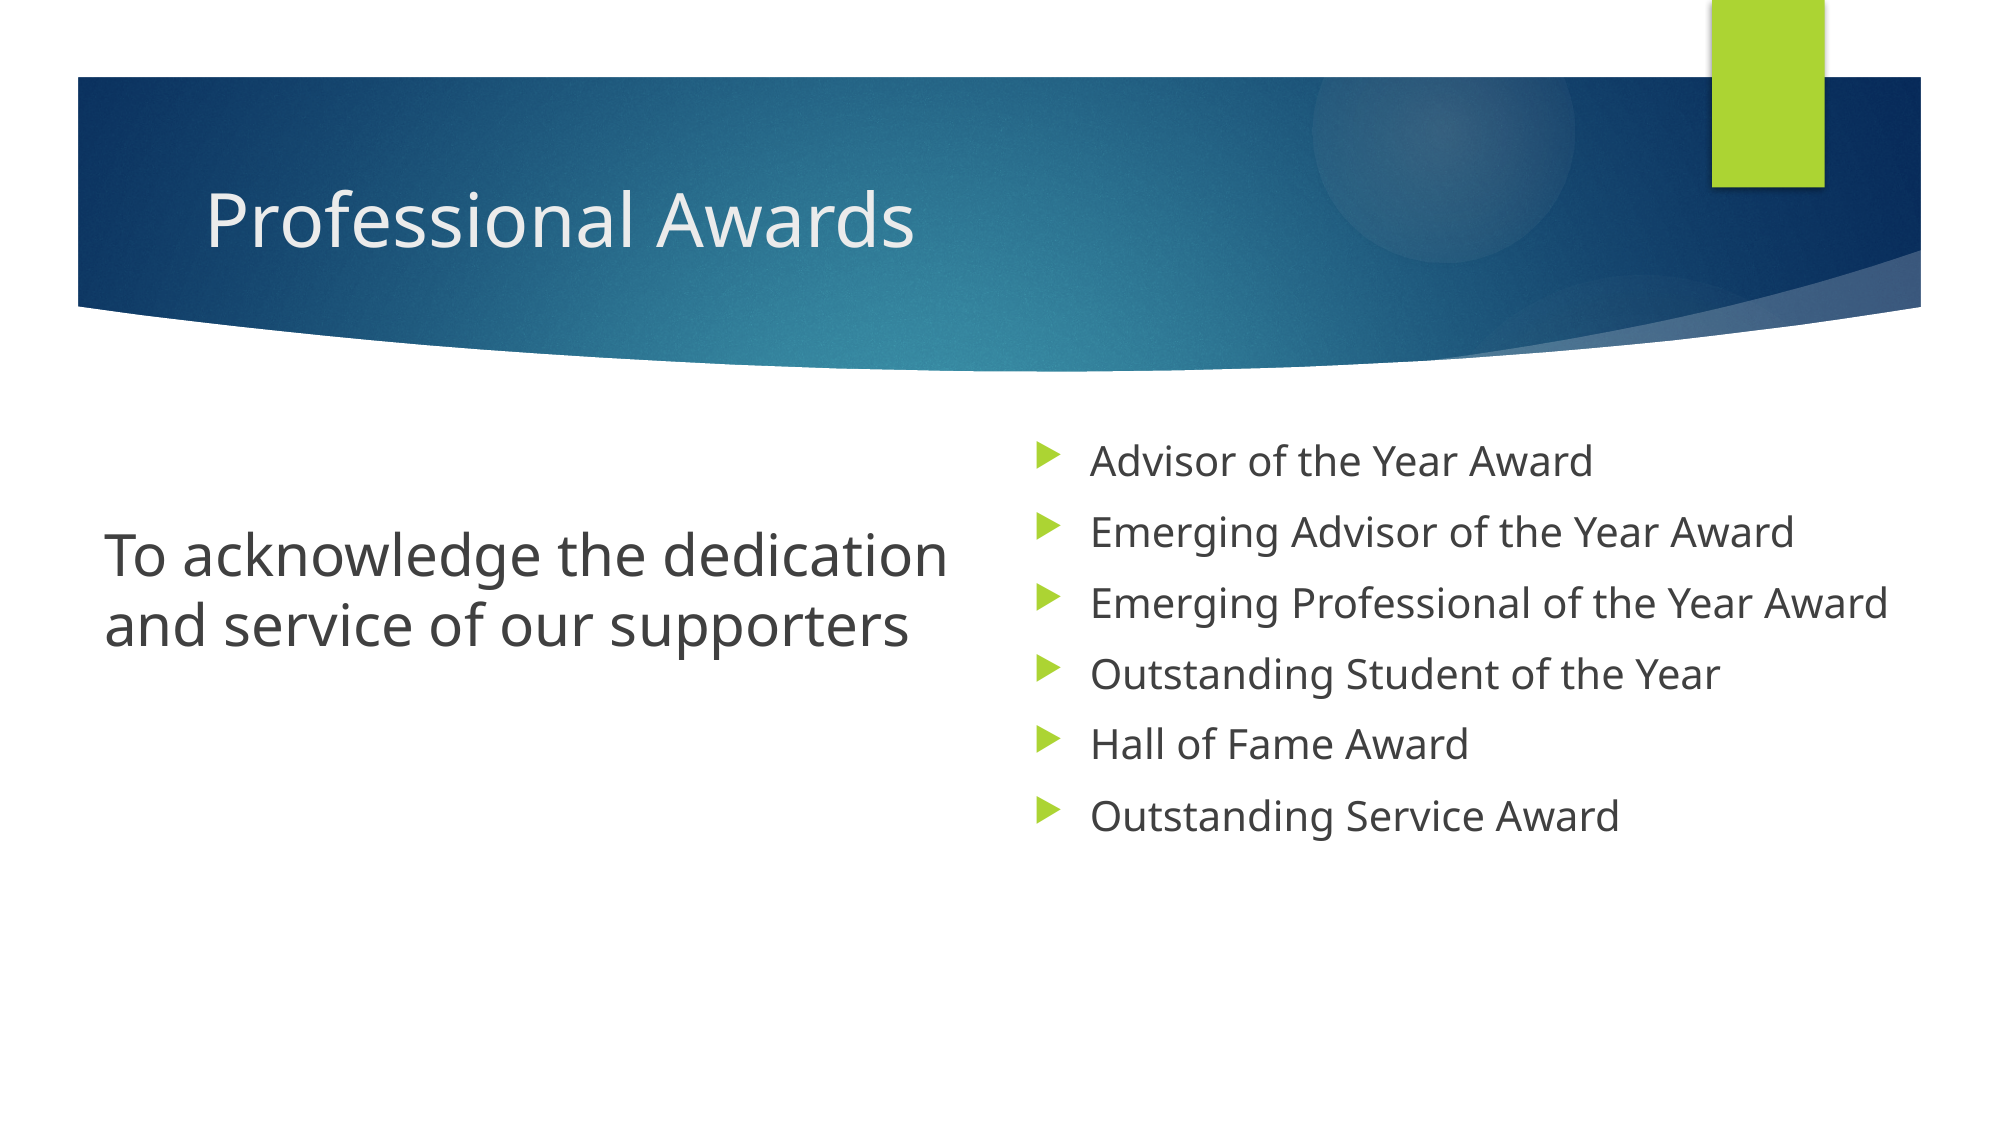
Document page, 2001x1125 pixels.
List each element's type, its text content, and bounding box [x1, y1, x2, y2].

title Professional Awards [189, 159, 1627, 276]
list To acknowledge the dedication and service of our supporters [89, 510, 974, 988]
list Advisor of the Year Award Emerging Advisor of the Year Award Emerging Professional of the Year Award Outstanding Student of the Year Hall of Fame Award Outstanding Service Award [1018, 427, 1935, 988]
